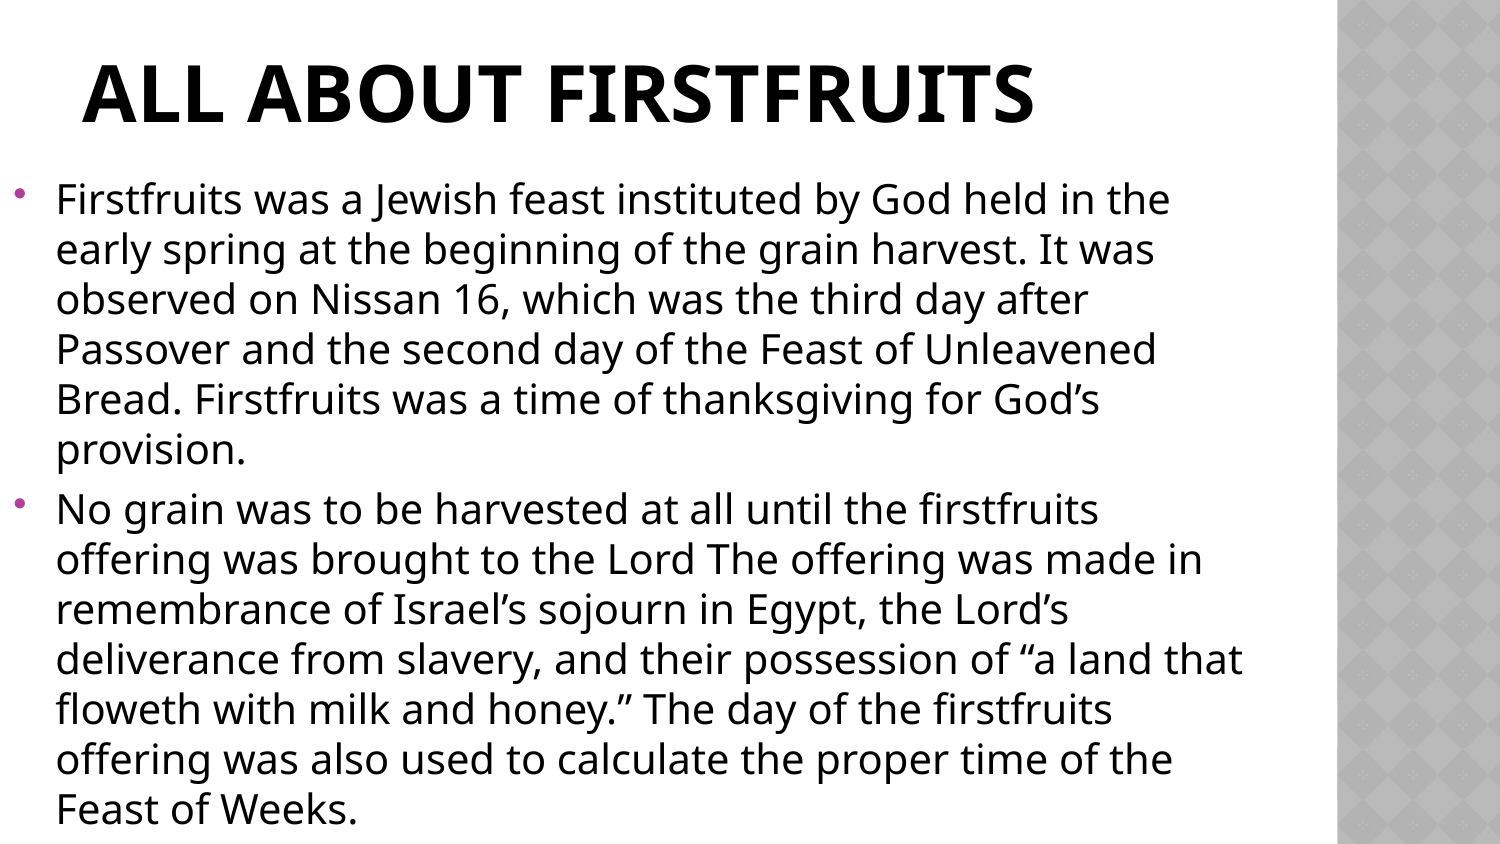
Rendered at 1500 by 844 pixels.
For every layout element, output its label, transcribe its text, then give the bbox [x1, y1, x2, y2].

title All about firstfruits [75, 39, 1263, 139]
list Firstfruits was a Jewish feast instituted by God held in the early spring at the beginning of the grain harvest. It was observed on Nissan 16, which was the third day after Passover and the second day of the Feast of Unleavened Bread. Firstfruits was a time of thanksgiving for God’s provision. No grain was to be harvested at all until the firstfruits offering was brought to the Lord The offering was made in remembrance of Israel’s sojourn in Egypt, the Lord’s deliverance from slavery, and their possession of “a land that floweth with milk and honey.” The day of the firstfruits offering was also used to calculate the proper time of the Feast of Weeks. [0, 164, 1263, 844]
